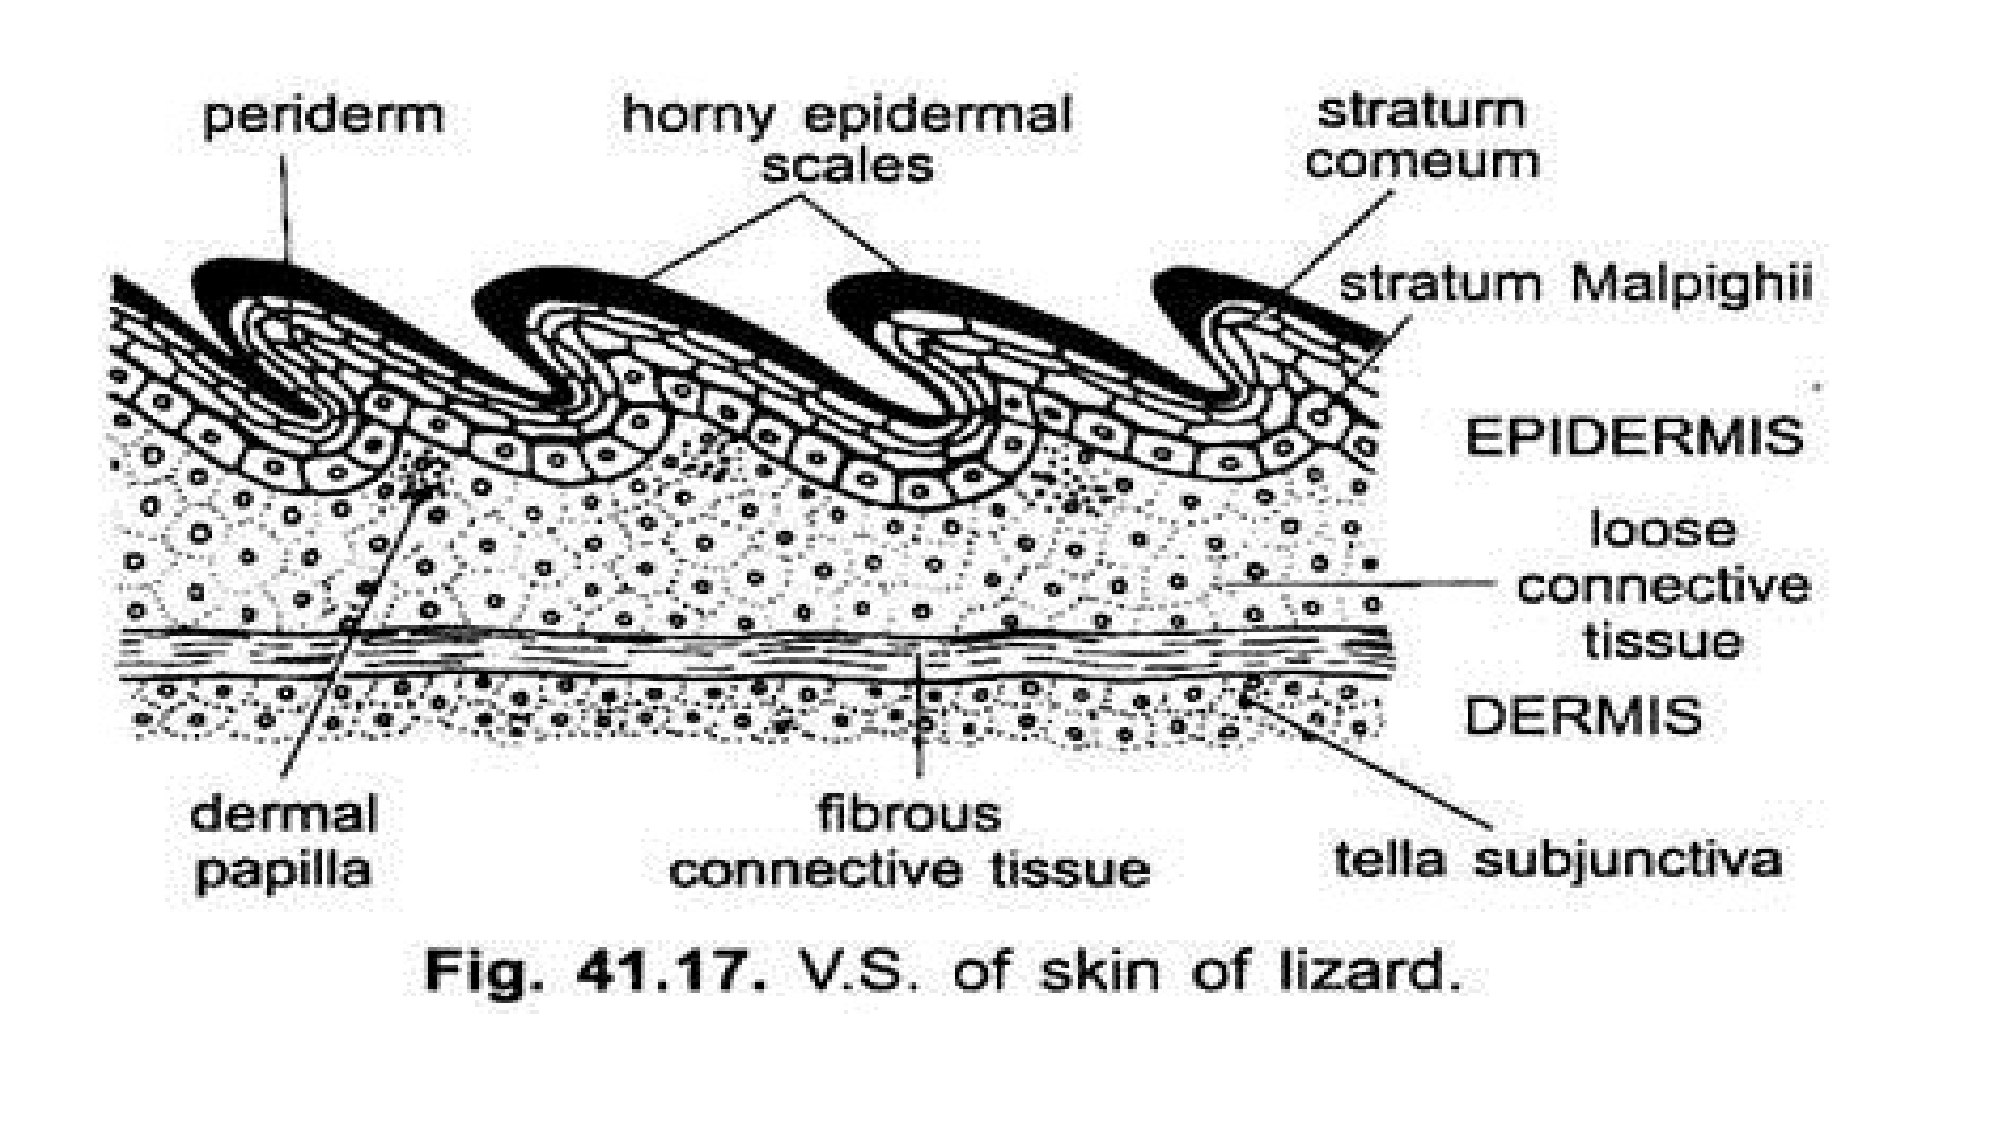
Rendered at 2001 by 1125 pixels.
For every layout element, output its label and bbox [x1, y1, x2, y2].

list [98, 45, 1863, 1014]
